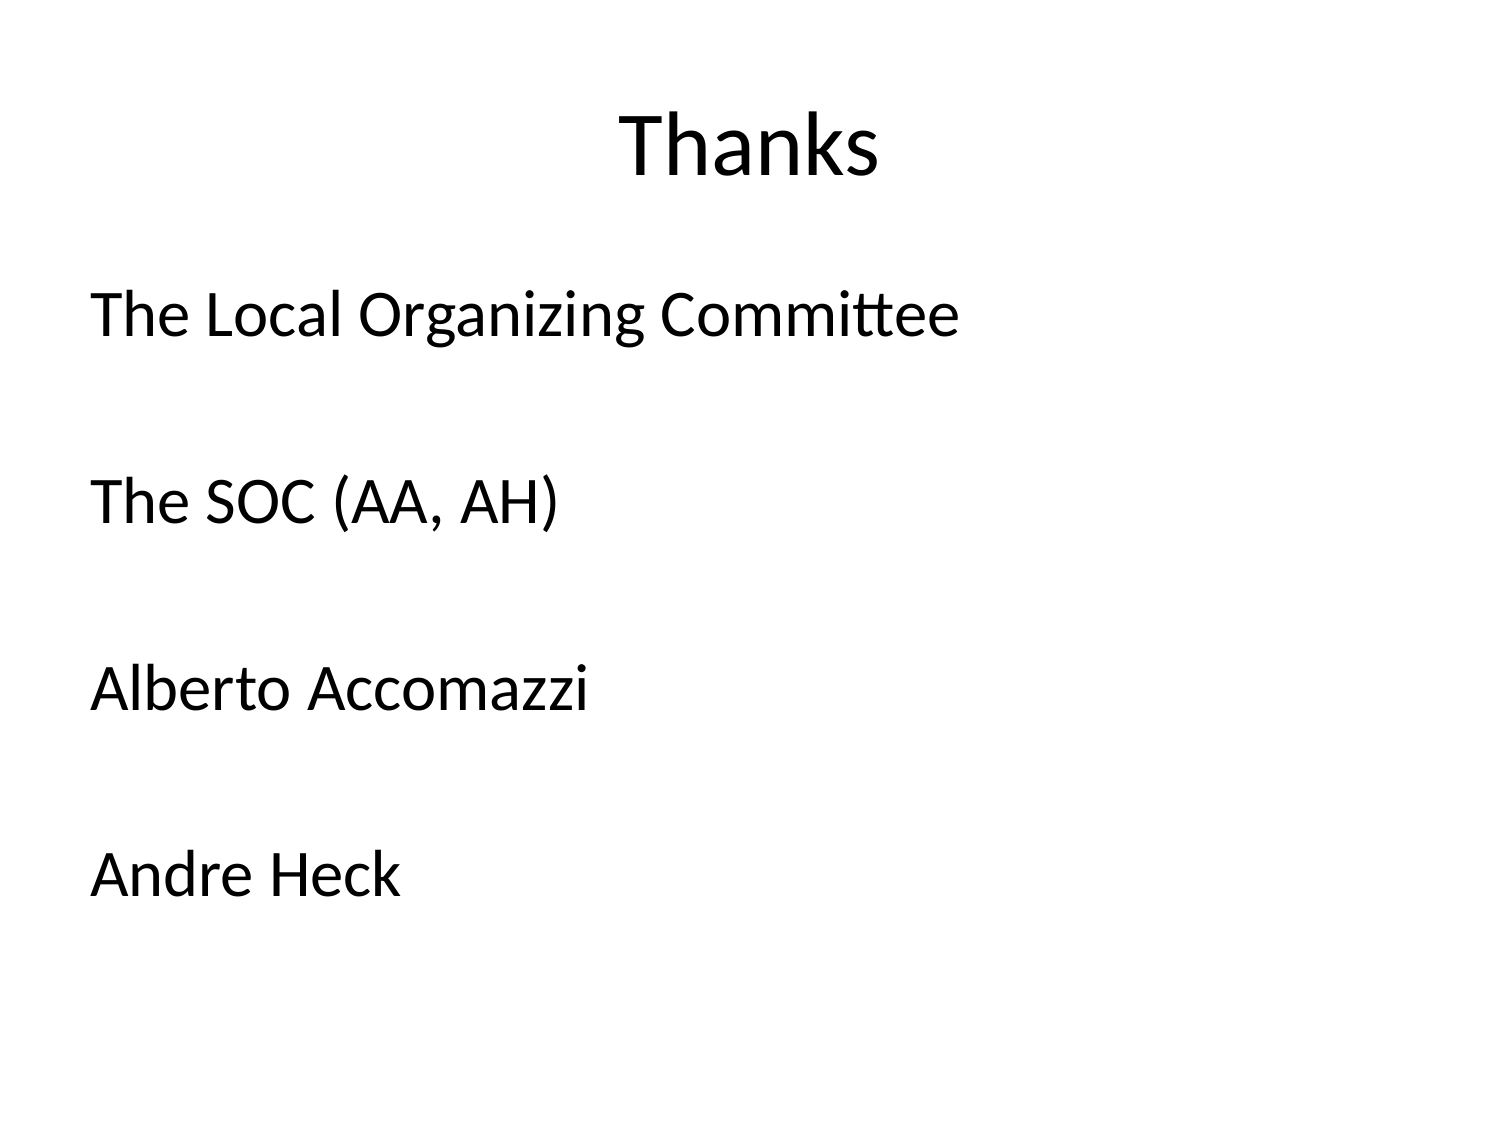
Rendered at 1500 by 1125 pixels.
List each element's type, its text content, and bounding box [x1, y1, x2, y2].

title Thanks [75, 45, 1425, 233]
list The Local Organizing Committee The SOC (AA, AH) Alberto Accomazzi Andre Heck [75, 262, 1425, 1005]
